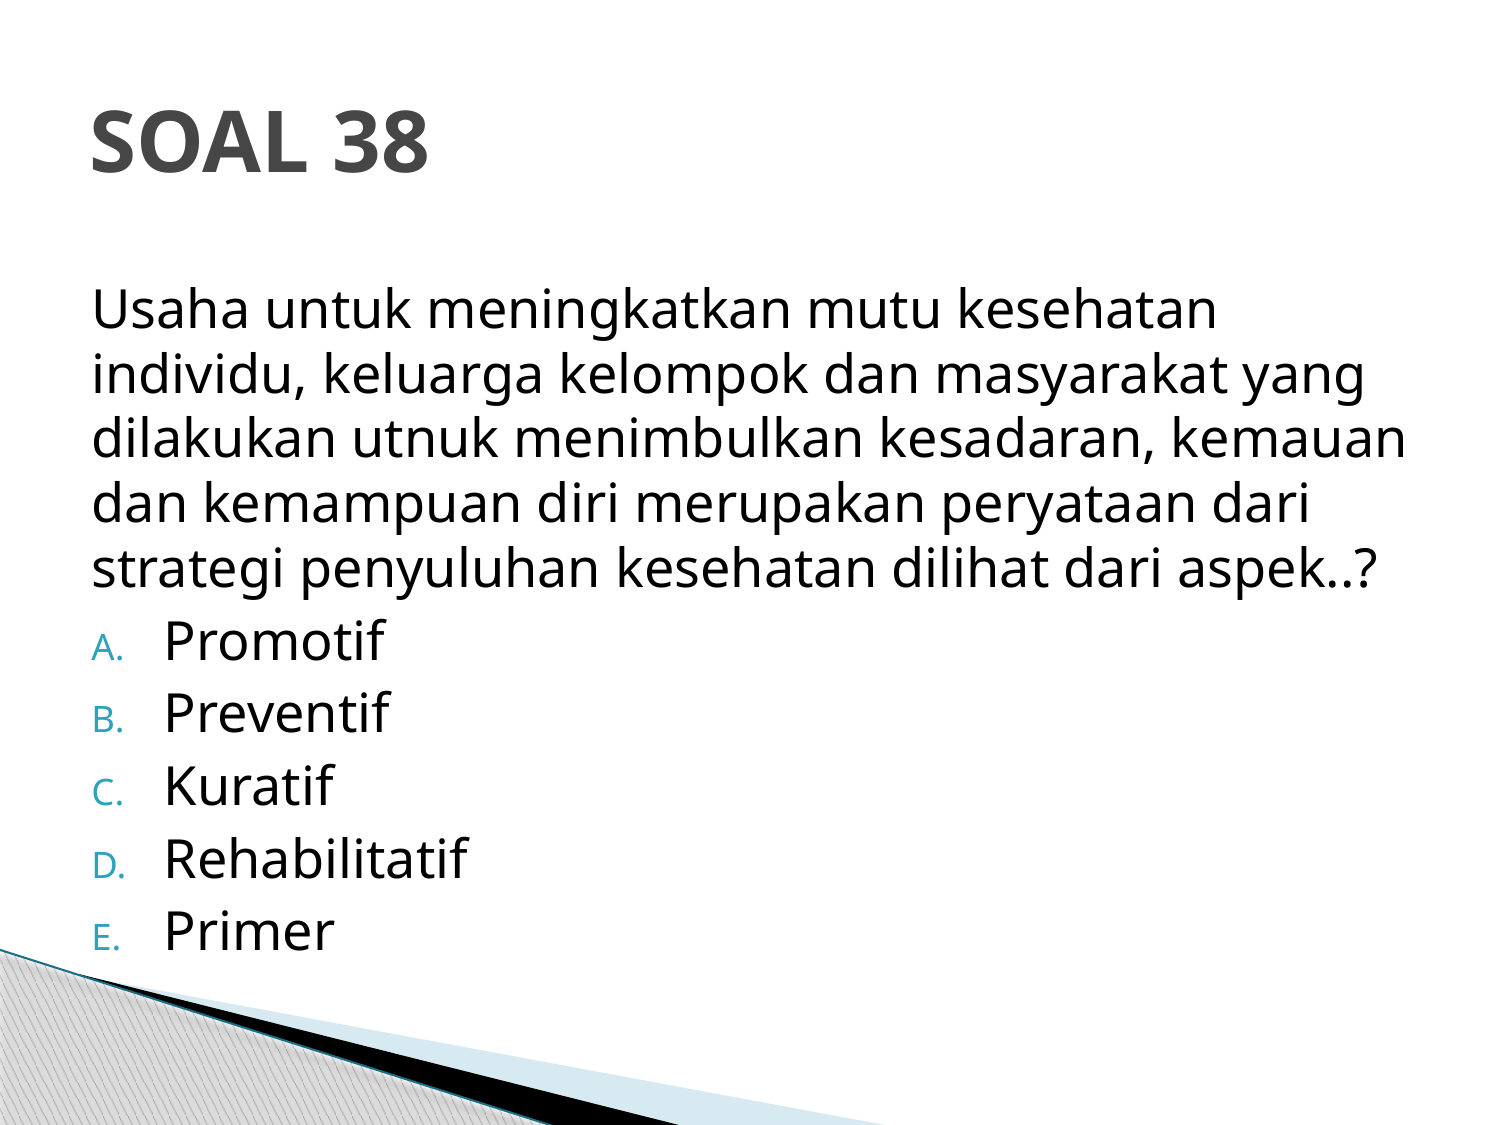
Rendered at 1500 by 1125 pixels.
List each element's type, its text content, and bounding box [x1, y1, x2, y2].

list Usaha untuk meningkatkan mutu kesehatan individu, keluarga kelompok dan masyarakat yang dilakukan utnuk menimbulkan kesadaran, kemauan dan kemampuan diri merupakan peryataan dari strategi penyuluhan kesehatan dilihat dari aspek..? Promotif Preventif Kuratif Rehabilitatif Primer [76, 267, 1424, 1005]
title SOAL 38 [75, 45, 1425, 233]
